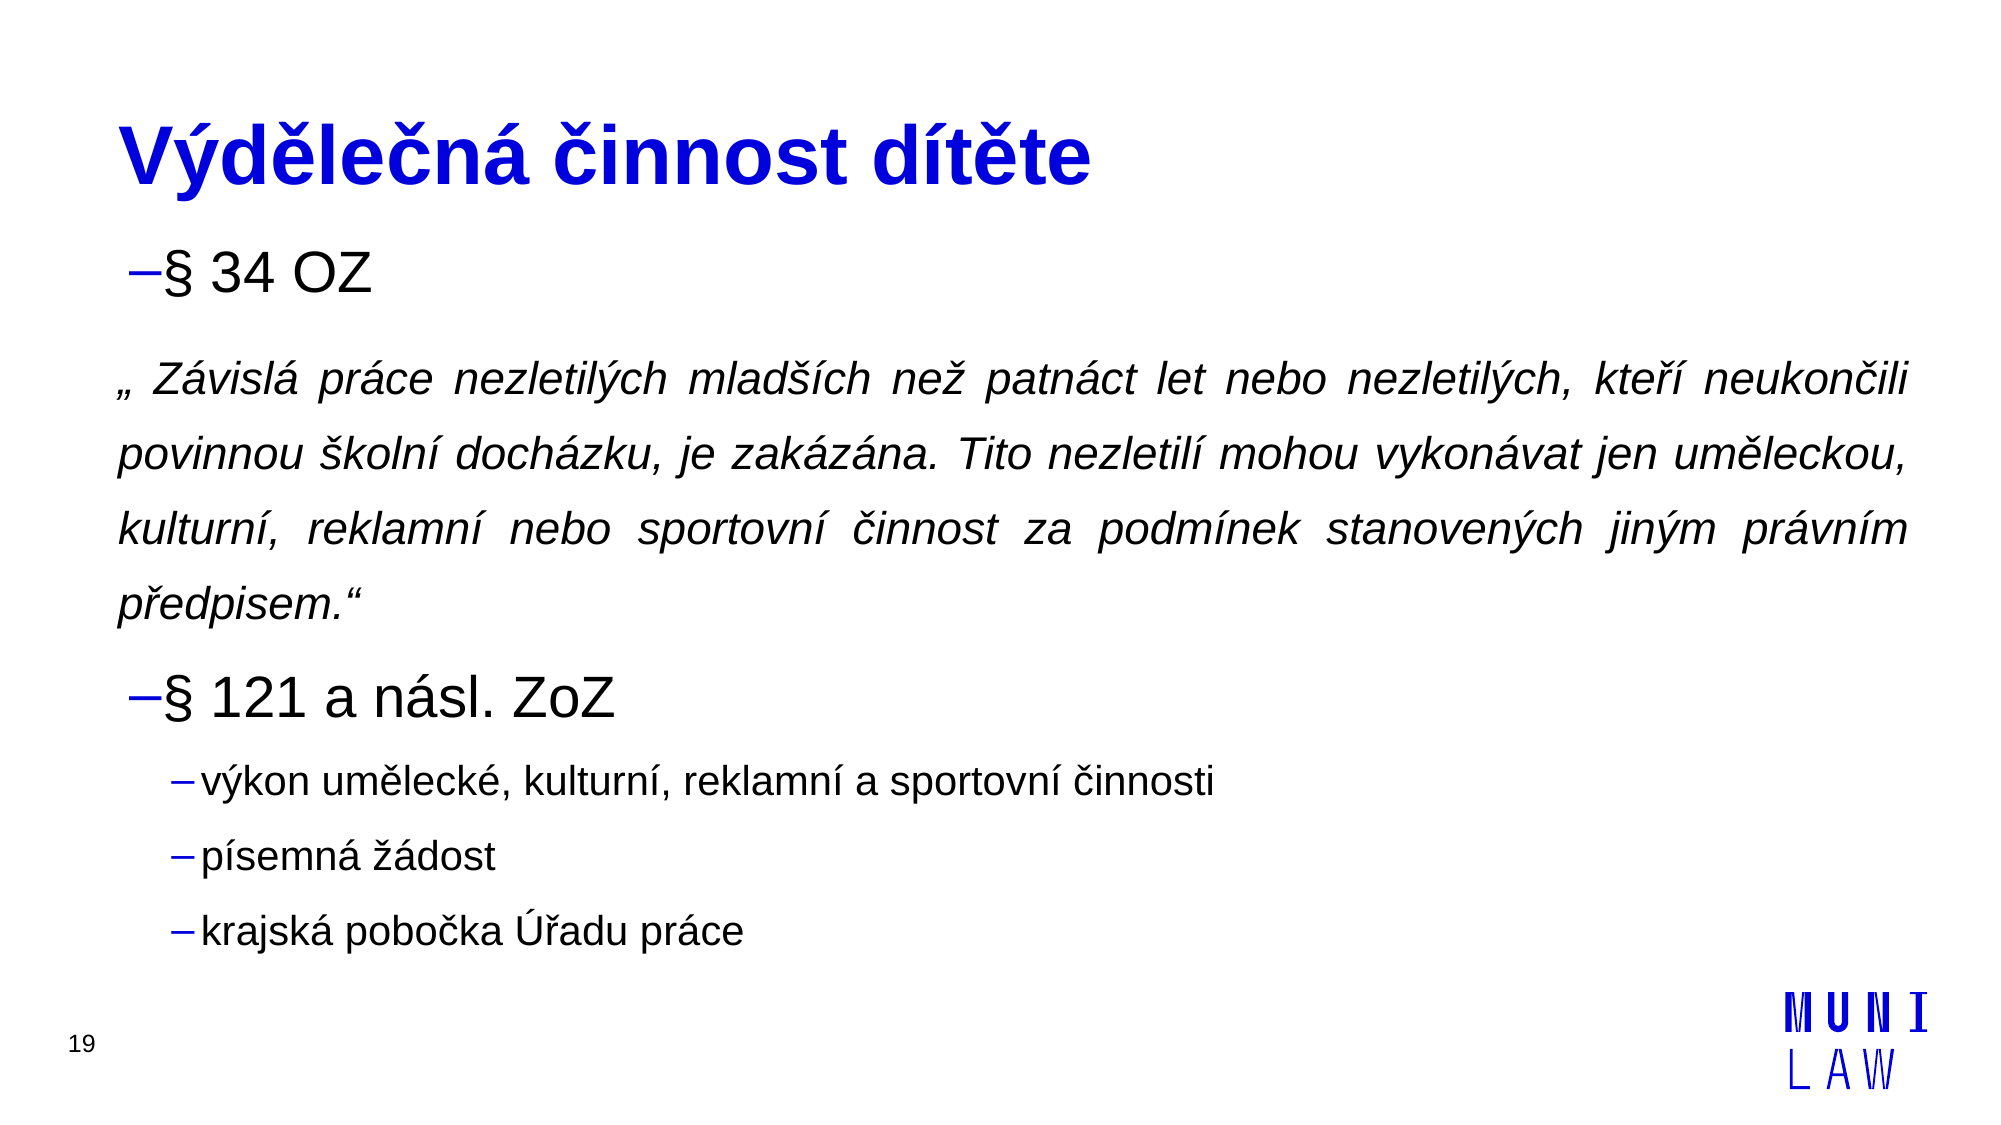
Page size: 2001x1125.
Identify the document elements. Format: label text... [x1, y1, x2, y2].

title Výdělečná činnost dítěte [118, 118, 1883, 193]
list § 34 OZ „ Závislá práce nezletilých mladších než patnáct let nebo nezletilých, kteří neukončili povinnou školní docházku, je zakázána. Tito nezletilí mohou vykonávat jen uměleckou, kulturní, reklamní nebo sportovní činnost za podmínek stanovených jiným právním předpisem.“ § 121 a násl. ZoZ výkon umělecké, kulturní, reklamní a sportovní činnosti písemná žádost krajská pobočka Úřadu práce [118, 228, 1911, 985]
slide_number 19 [67, 1021, 110, 1063]
